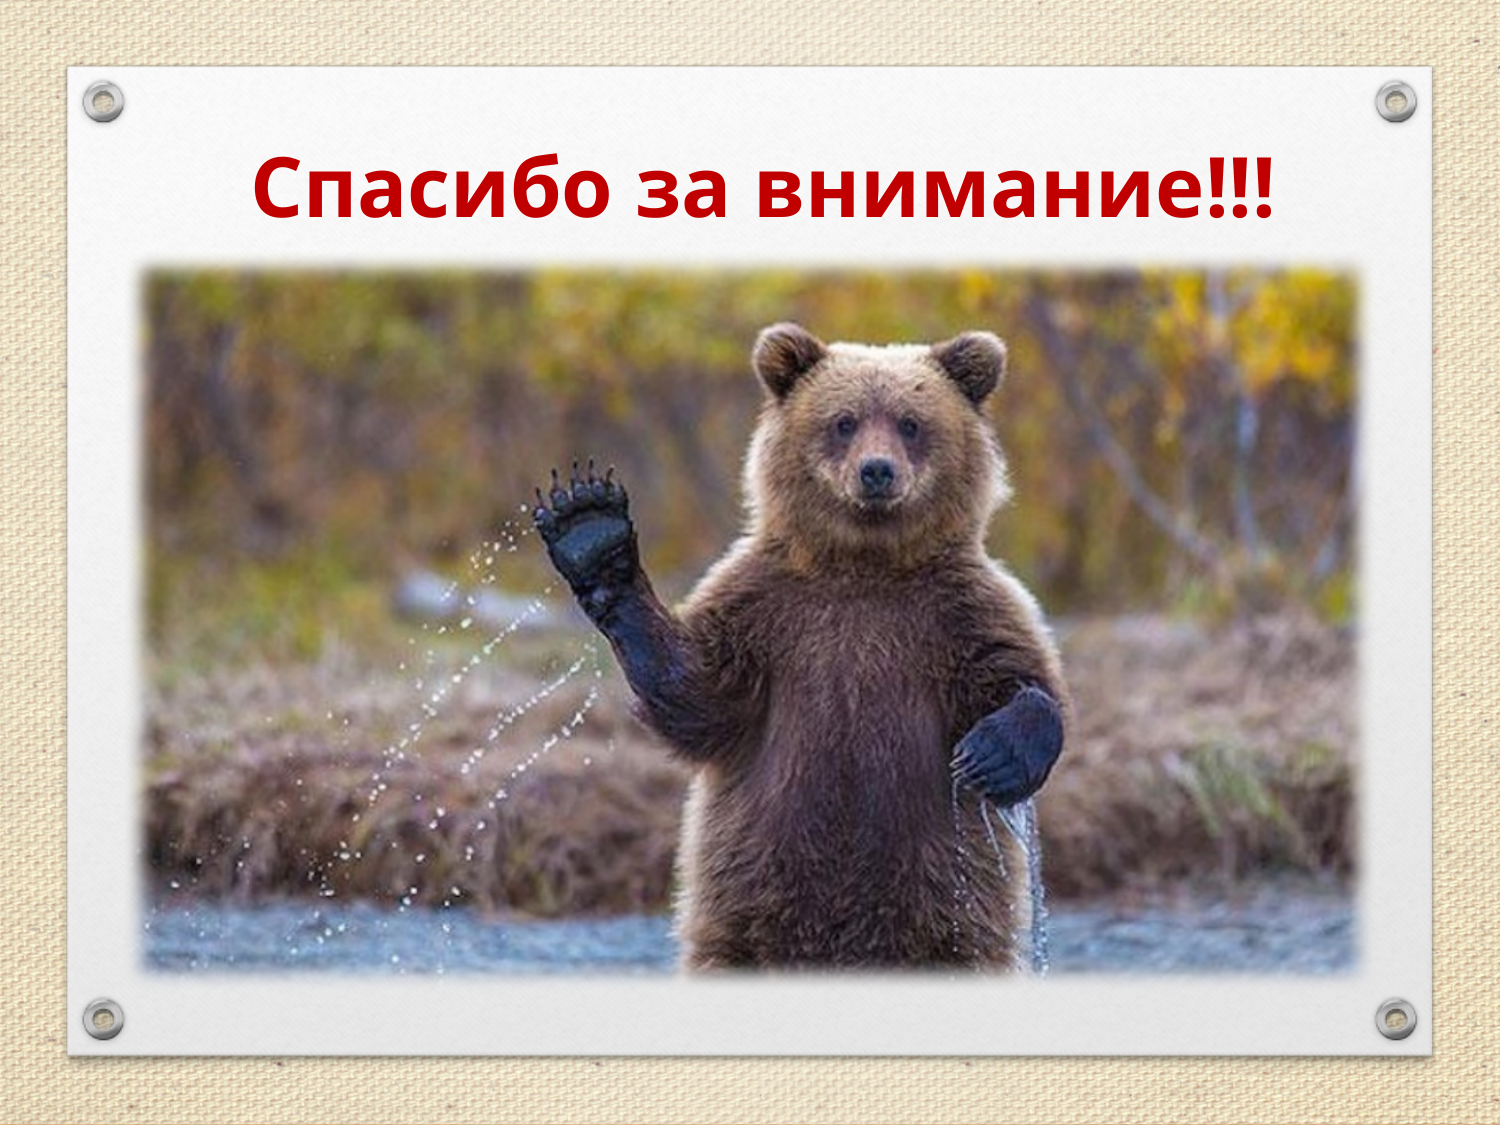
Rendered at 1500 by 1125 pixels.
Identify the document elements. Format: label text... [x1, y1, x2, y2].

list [124, 251, 1376, 991]
title Спасибо за внимание!!! [88, 90, 1439, 278]
picture [0, 0, 1500, 1125]
